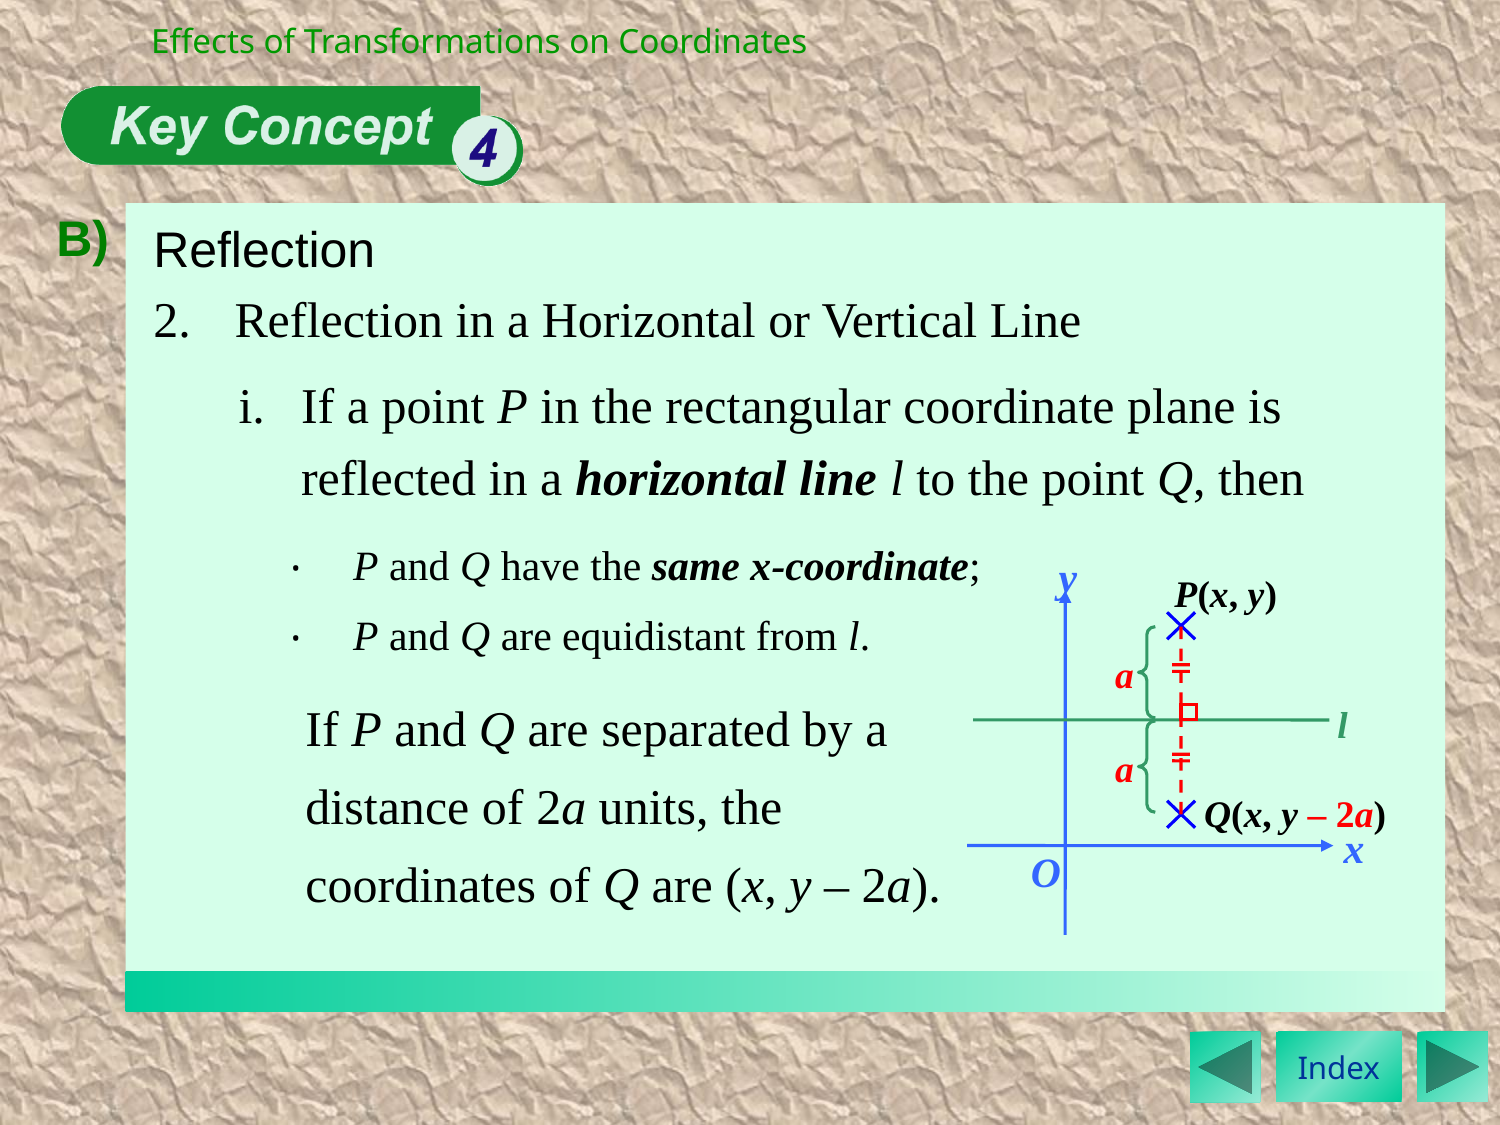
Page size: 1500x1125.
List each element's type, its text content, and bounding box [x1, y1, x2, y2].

text_box i. If a point P in the rectangular coordinate plane is reflected in a horizontal line l to the point Q, then [223, 353, 1361, 513]
text_box B) [41, 199, 124, 274]
text_box 2. Reflection in a Horizontal or Vertical Line [138, 268, 1263, 356]
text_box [966, 533, 1401, 929]
text_box Index [1276, 1031, 1402, 1102]
picture [0, 0, 1500, 1125]
text_box [125, 203, 1446, 971]
text_box ‧ P and Q have the same x-coordinate; ‧ P and Q are equidistant from l. [275, 511, 1000, 667]
text_box [1417, 1031, 1488, 1102]
text_box If P and Q are separated by a distance of 2a units, the coordinates of Q are (x, y – 2a). [290, 671, 961, 920]
text_box Reflection [138, 195, 490, 268]
text_box [125, 971, 1446, 1012]
text_box [1190, 1031, 1261, 1103]
text_box Effects of Transformations on Coordinates [73, 12, 824, 68]
